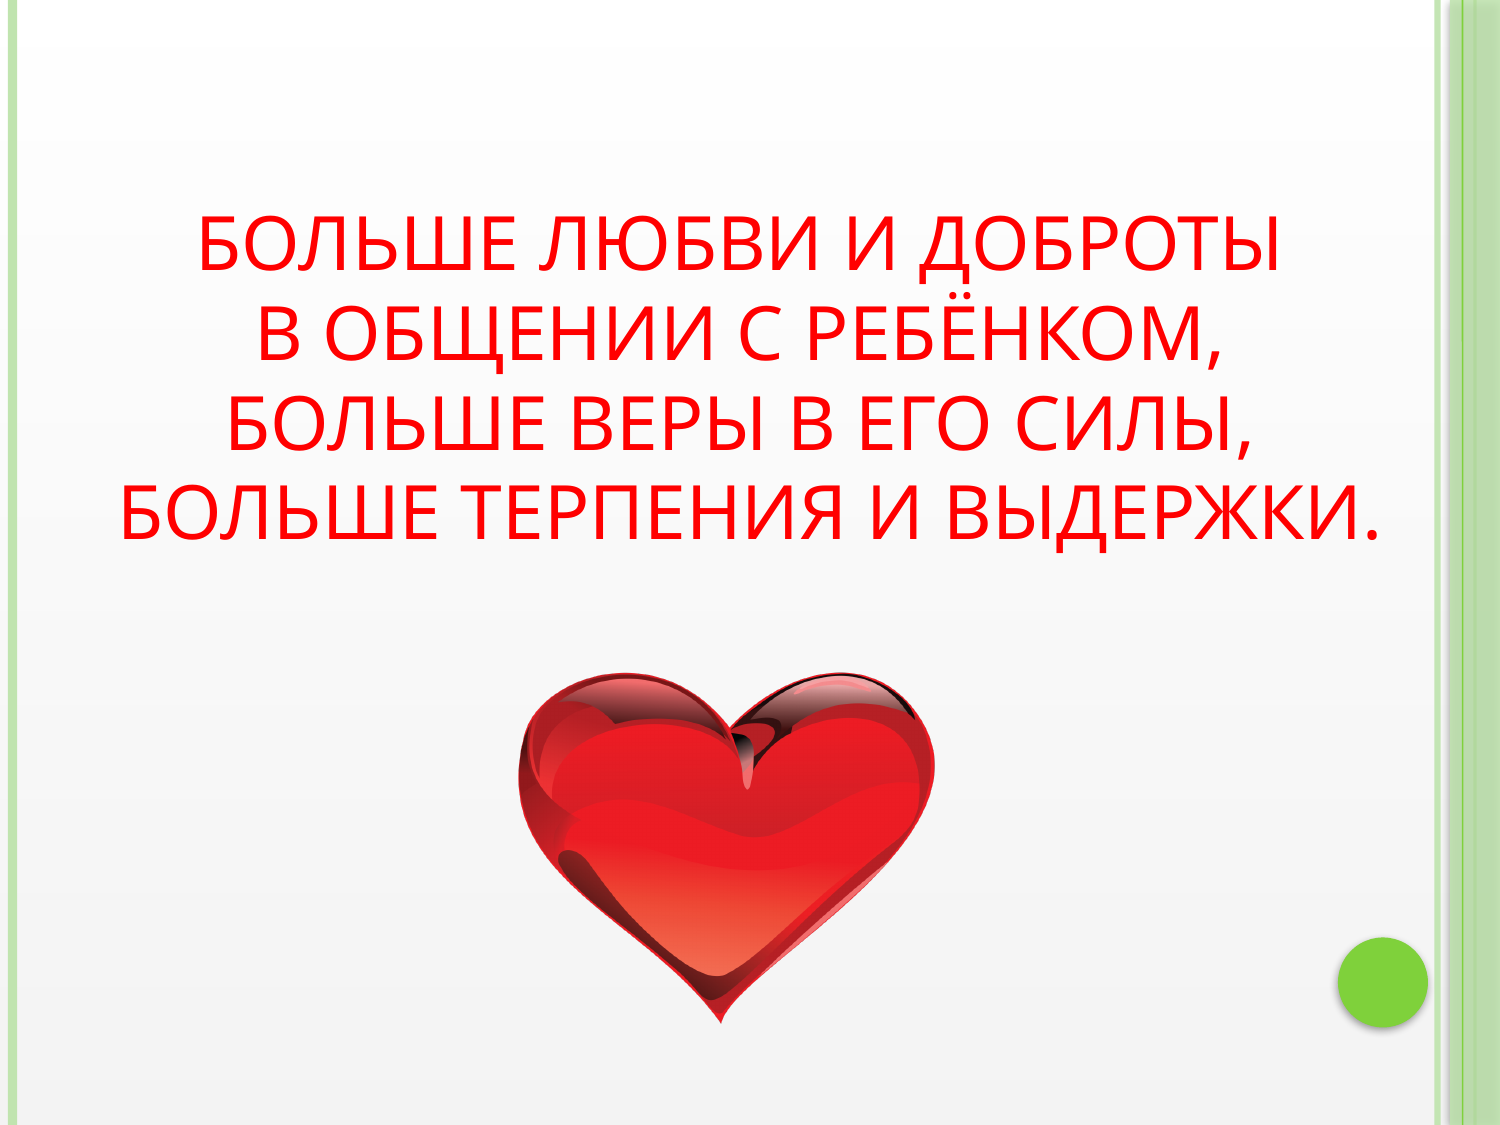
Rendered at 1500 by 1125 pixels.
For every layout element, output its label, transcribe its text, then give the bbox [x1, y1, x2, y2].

title Больше любви и доброты в общении с ребёнком, больше веры в его силы, больше терпения и выдержки. [29, 184, 1471, 563]
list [501, 632, 961, 1029]
